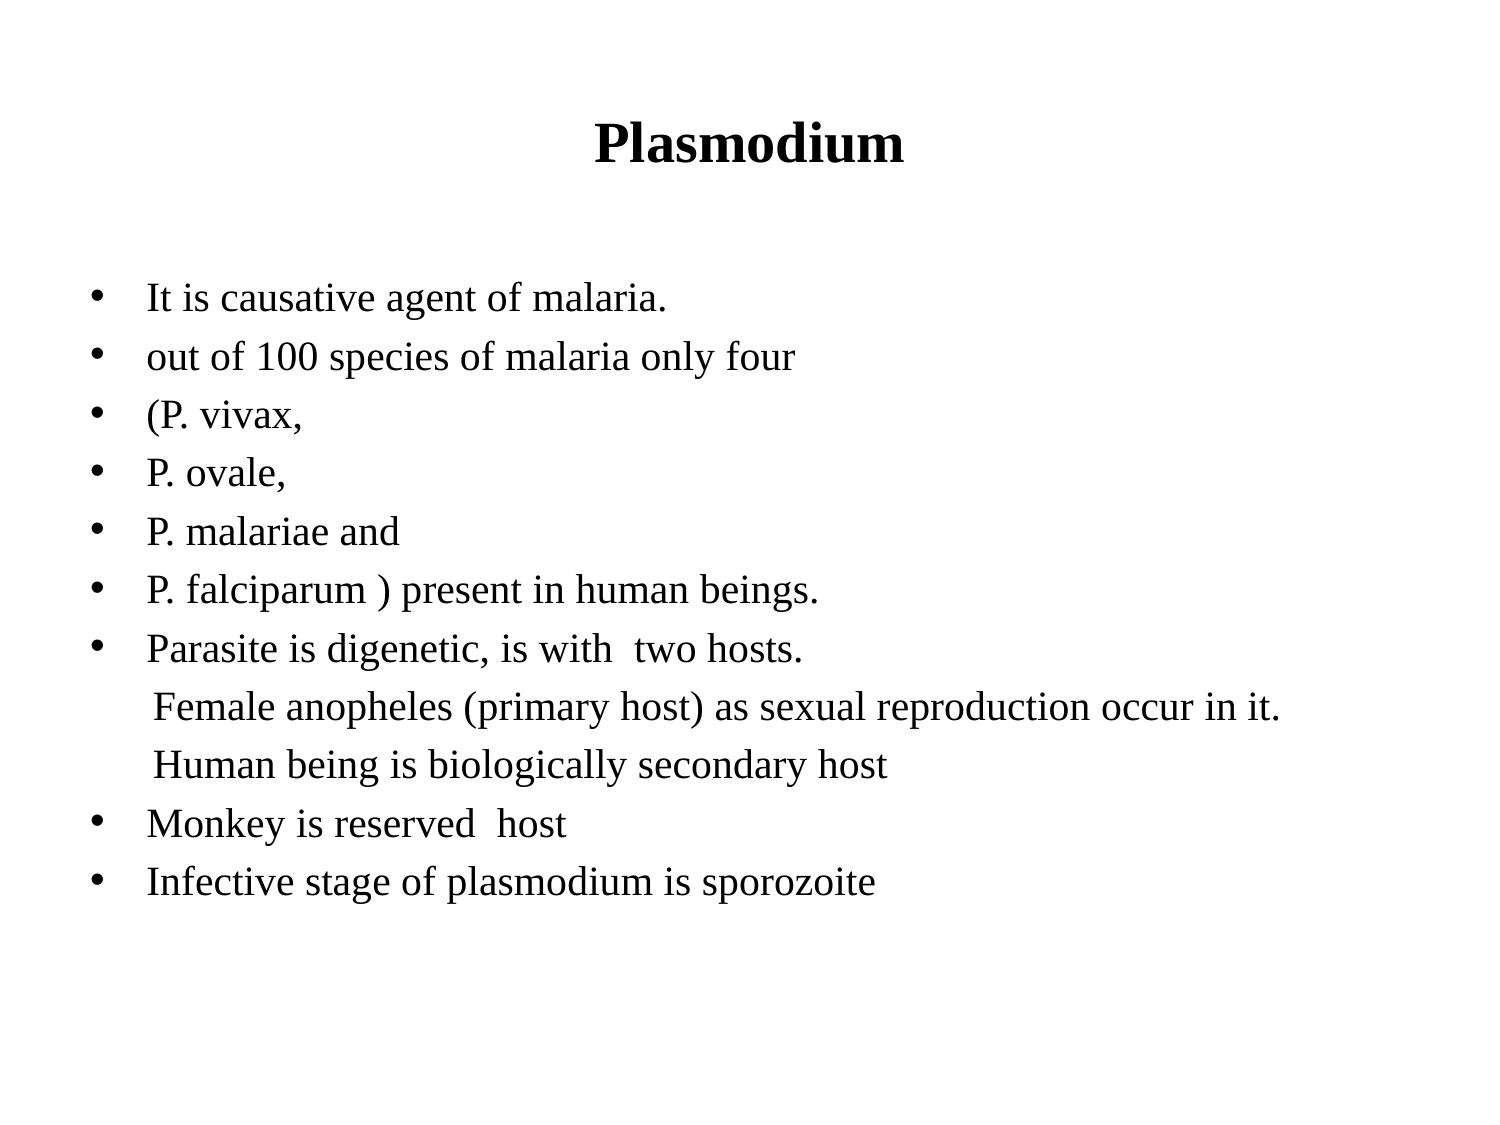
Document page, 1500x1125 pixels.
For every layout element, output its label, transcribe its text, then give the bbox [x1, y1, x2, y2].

list It is causative agent of malaria. out of 100 species of malaria only four (P. vivax, P. ovale, P. malariae and P. falciparum ) present in human beings. Parasite is digenetic, is with two hosts. Female anopheles (primary host) as sexual reproduction occur in it. Human being is biologically secondary host Monkey is reserved host Infective stage of plasmodium is sporozoite [75, 262, 1425, 1005]
title Plasmodium [75, 45, 1425, 233]
